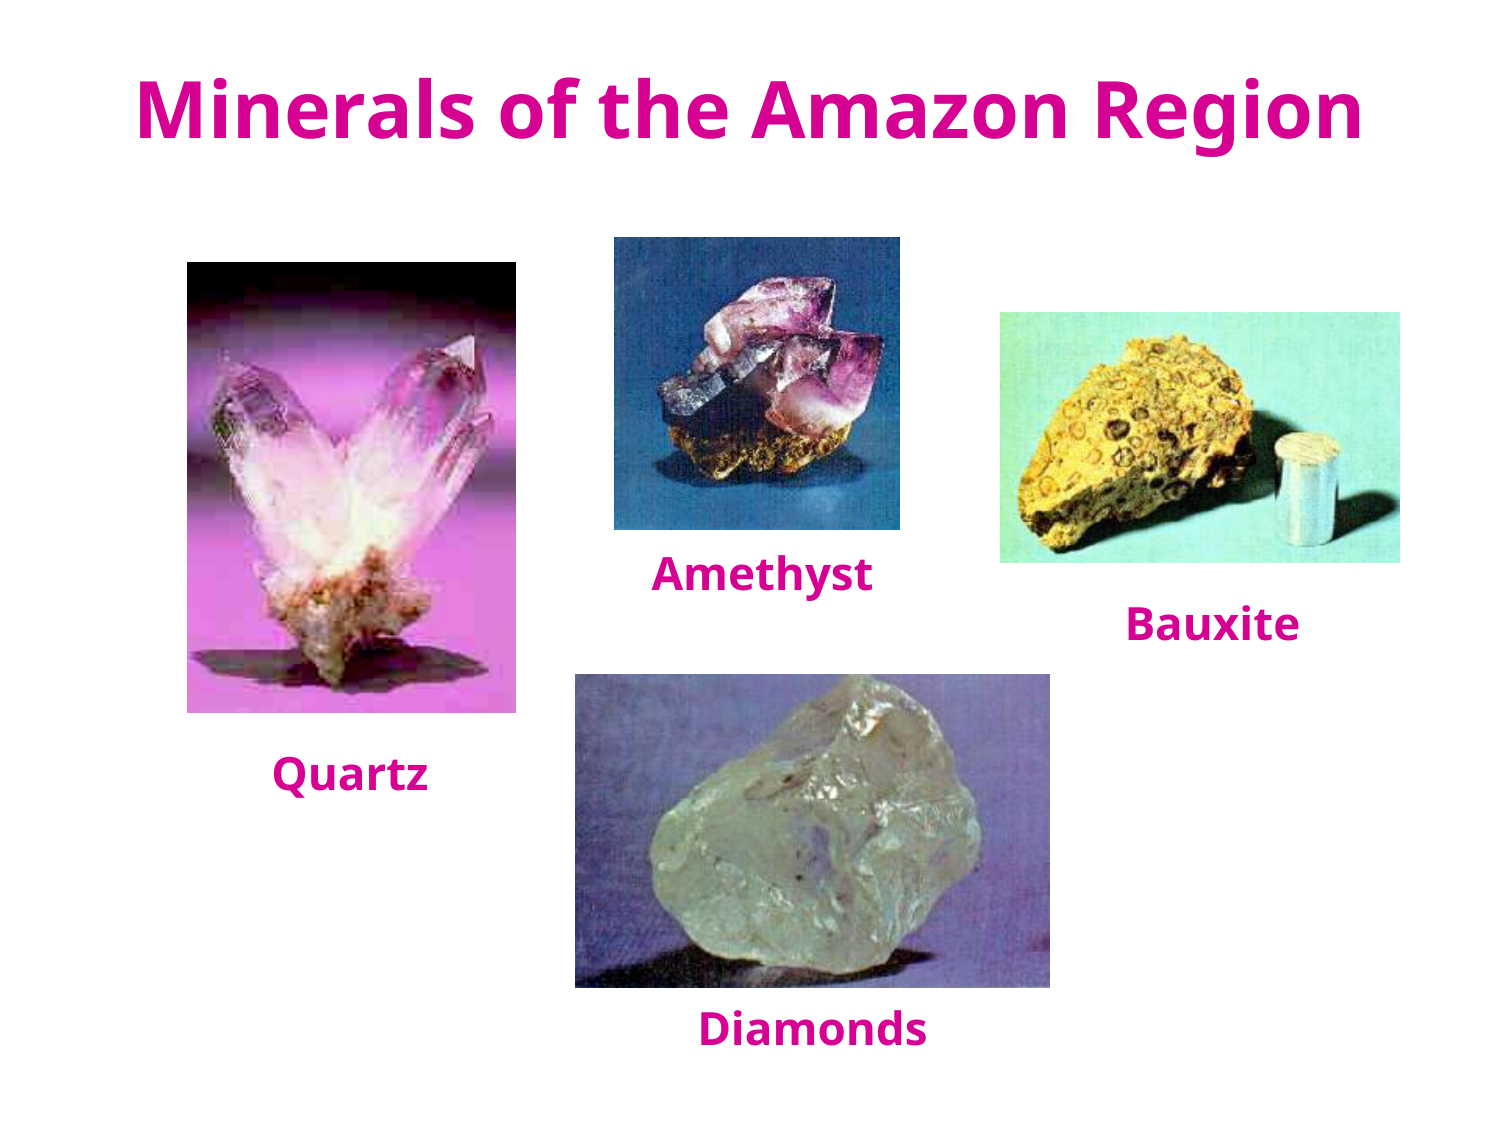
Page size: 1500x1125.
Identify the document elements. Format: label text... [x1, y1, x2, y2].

text_box Bauxite [1037, 587, 1388, 658]
text_box Diamonds [637, 996, 988, 1063]
text_box Minerals of the Amazon Region [62, 52, 1438, 163]
text_box Quartz [174, 737, 525, 808]
picture [999, 312, 1401, 563]
text_box Amethyst [587, 537, 938, 608]
picture [574, 674, 1051, 988]
picture [613, 237, 901, 530]
picture [187, 262, 516, 713]
